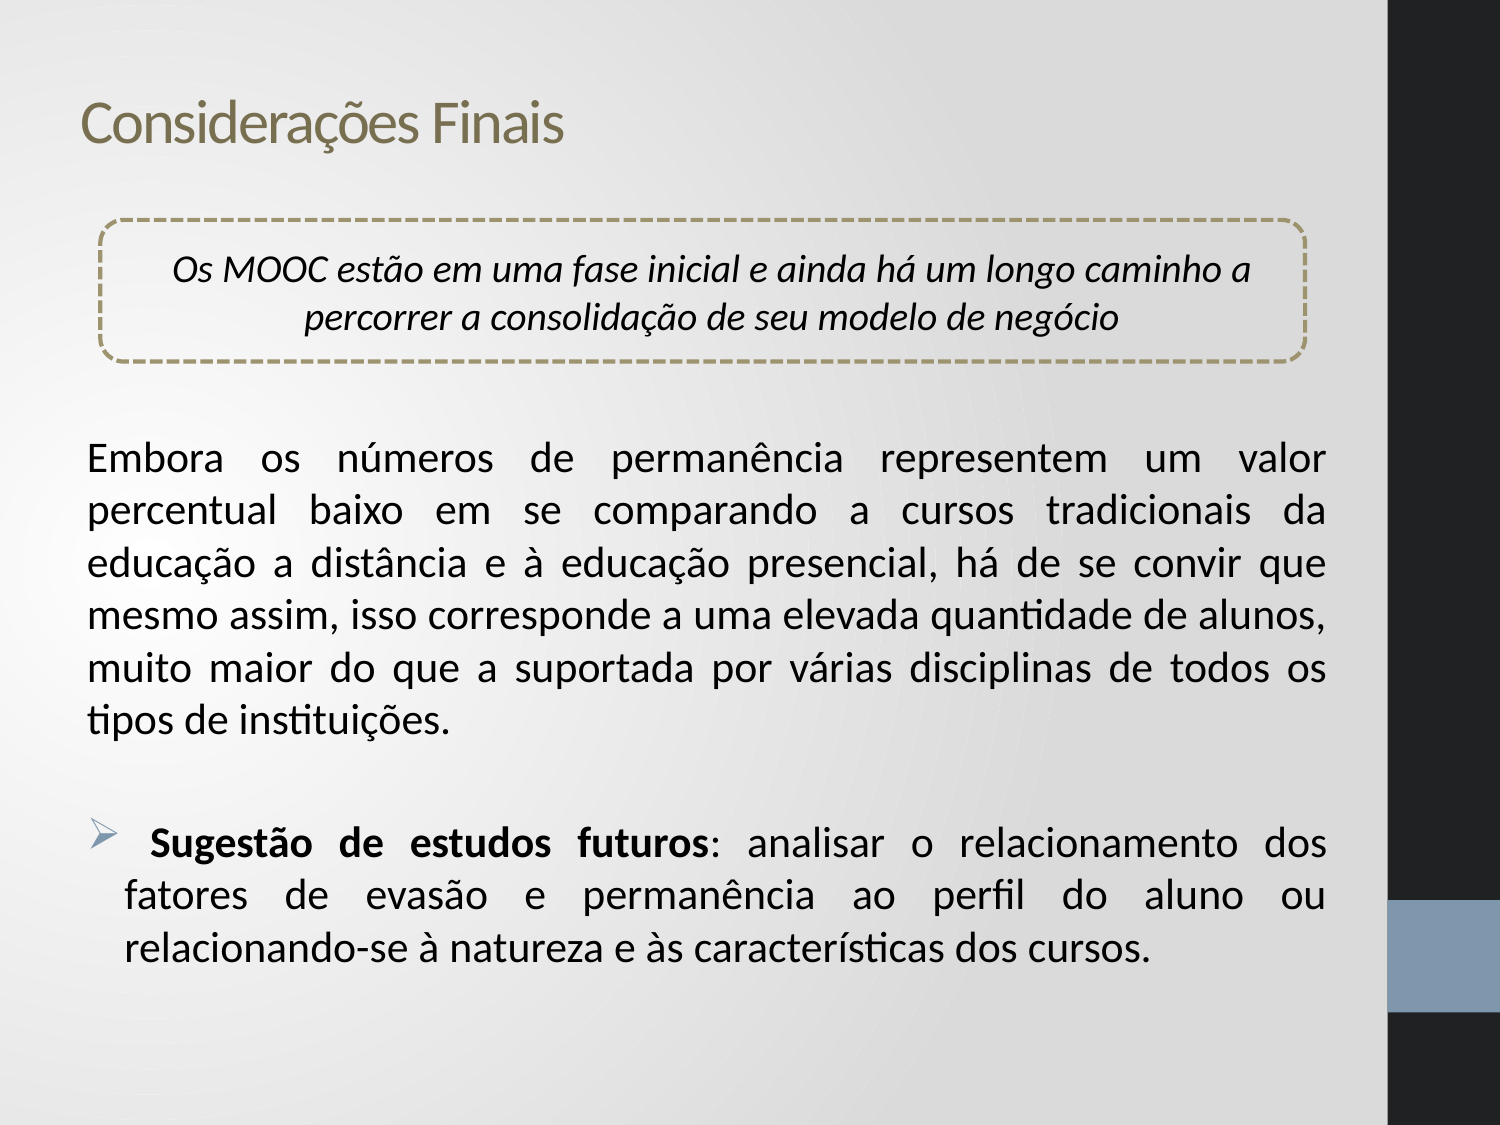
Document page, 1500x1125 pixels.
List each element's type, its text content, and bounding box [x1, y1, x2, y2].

text_box Os MOOC estão em uma fase inicial e ainda há um longo caminho a percorrer a consolidação de seu modelo de negócio [98, 217, 1308, 364]
list Embora os números de permanência representem um valor percentual baixo em se comparando a cursos tradicionais da educação a distância e à educação presencial, há de se convir que mesmo assim, isso corresponde a uma elevada quantidade de alunos, muito maior do que a suportada por várias disciplinas de todos os tipos de instituições. Sugestão de estudos futuros: analisar o relacionamento dos fatores de evasão e permanência ao perfil do aluno ou relacionando-se à natureza e às características dos cursos. [53, 420, 1343, 1012]
title Considerações Finais [64, 54, 1315, 183]
